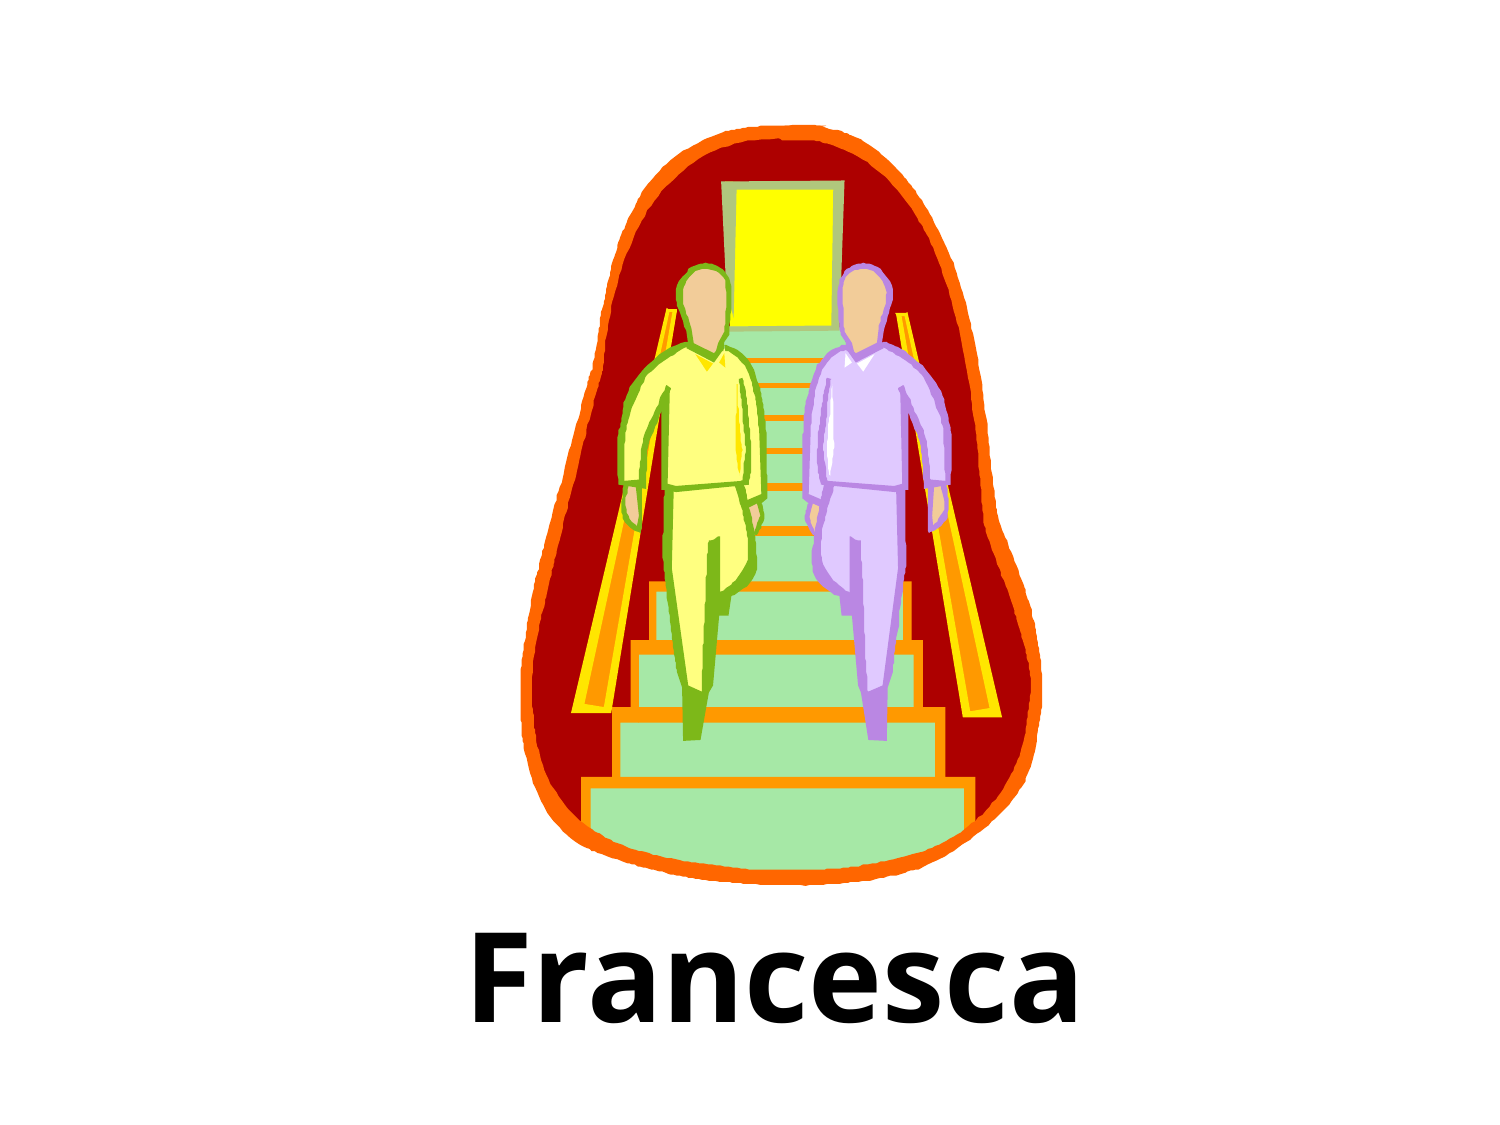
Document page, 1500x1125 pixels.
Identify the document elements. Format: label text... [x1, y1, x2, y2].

picture [499, 112, 1063, 907]
title io e Francesca [324, 962, 1225, 1056]
